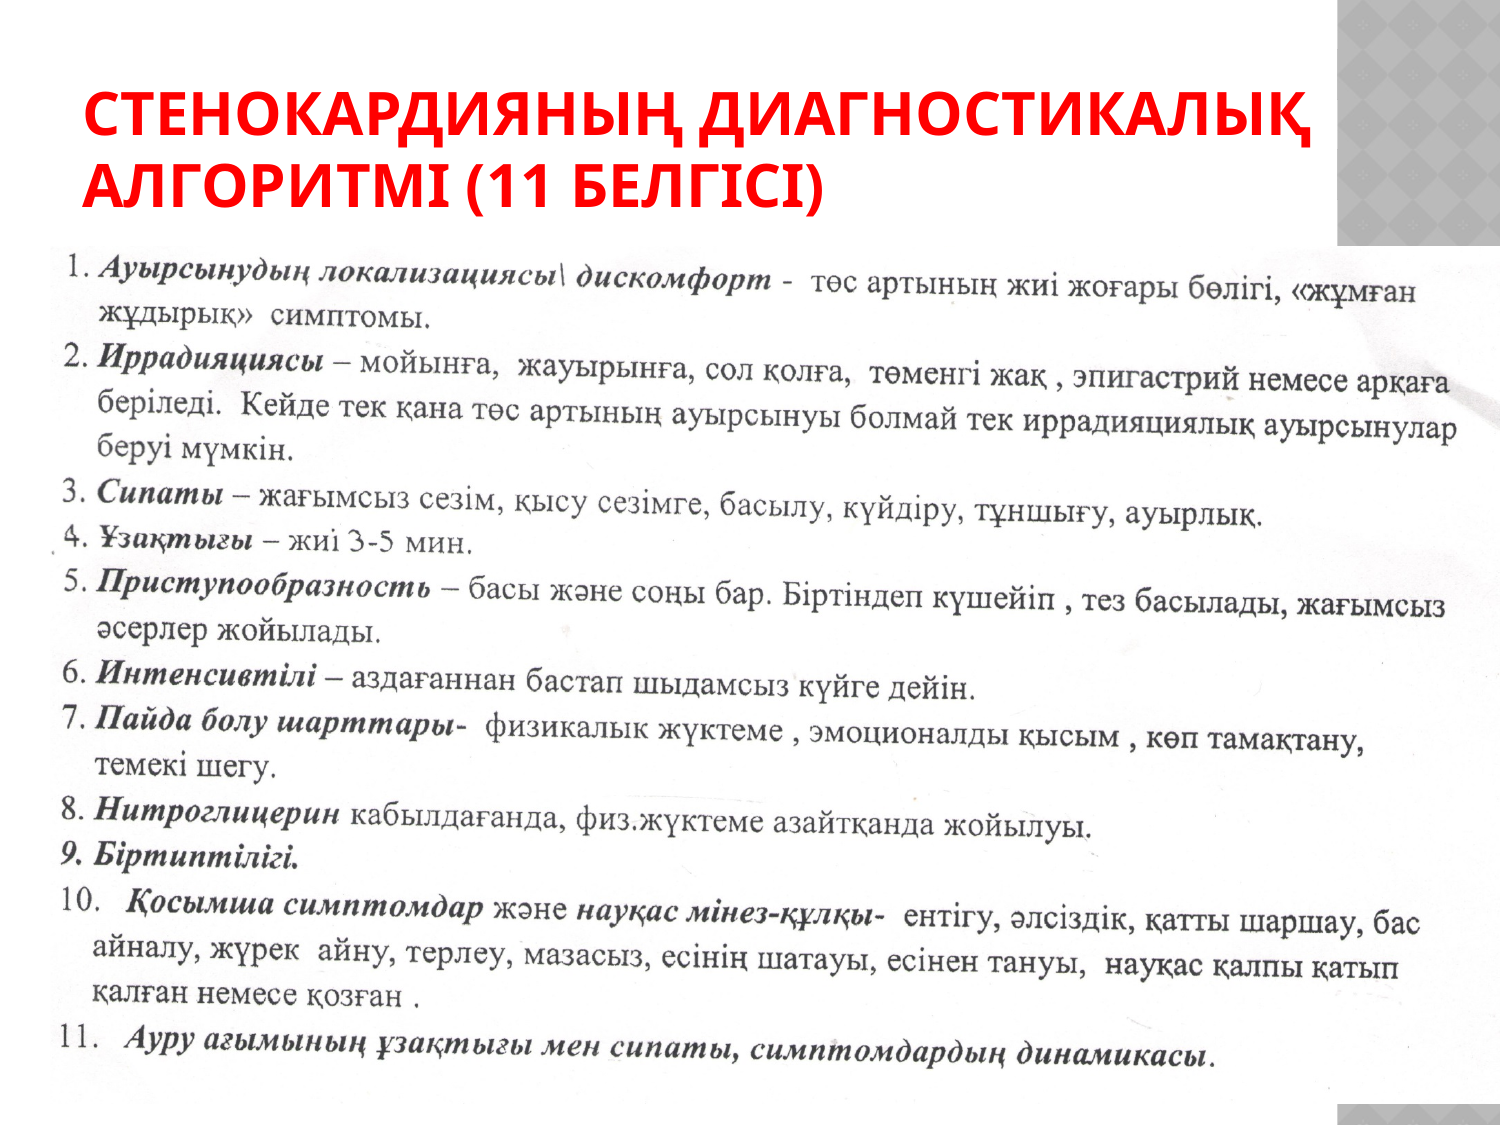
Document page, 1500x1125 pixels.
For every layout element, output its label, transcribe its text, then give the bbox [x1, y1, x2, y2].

picture [50, 245, 1500, 1105]
title Стенокардияның диагностикалық алгоритмі (11 белгісі) [75, 23, 1425, 220]
